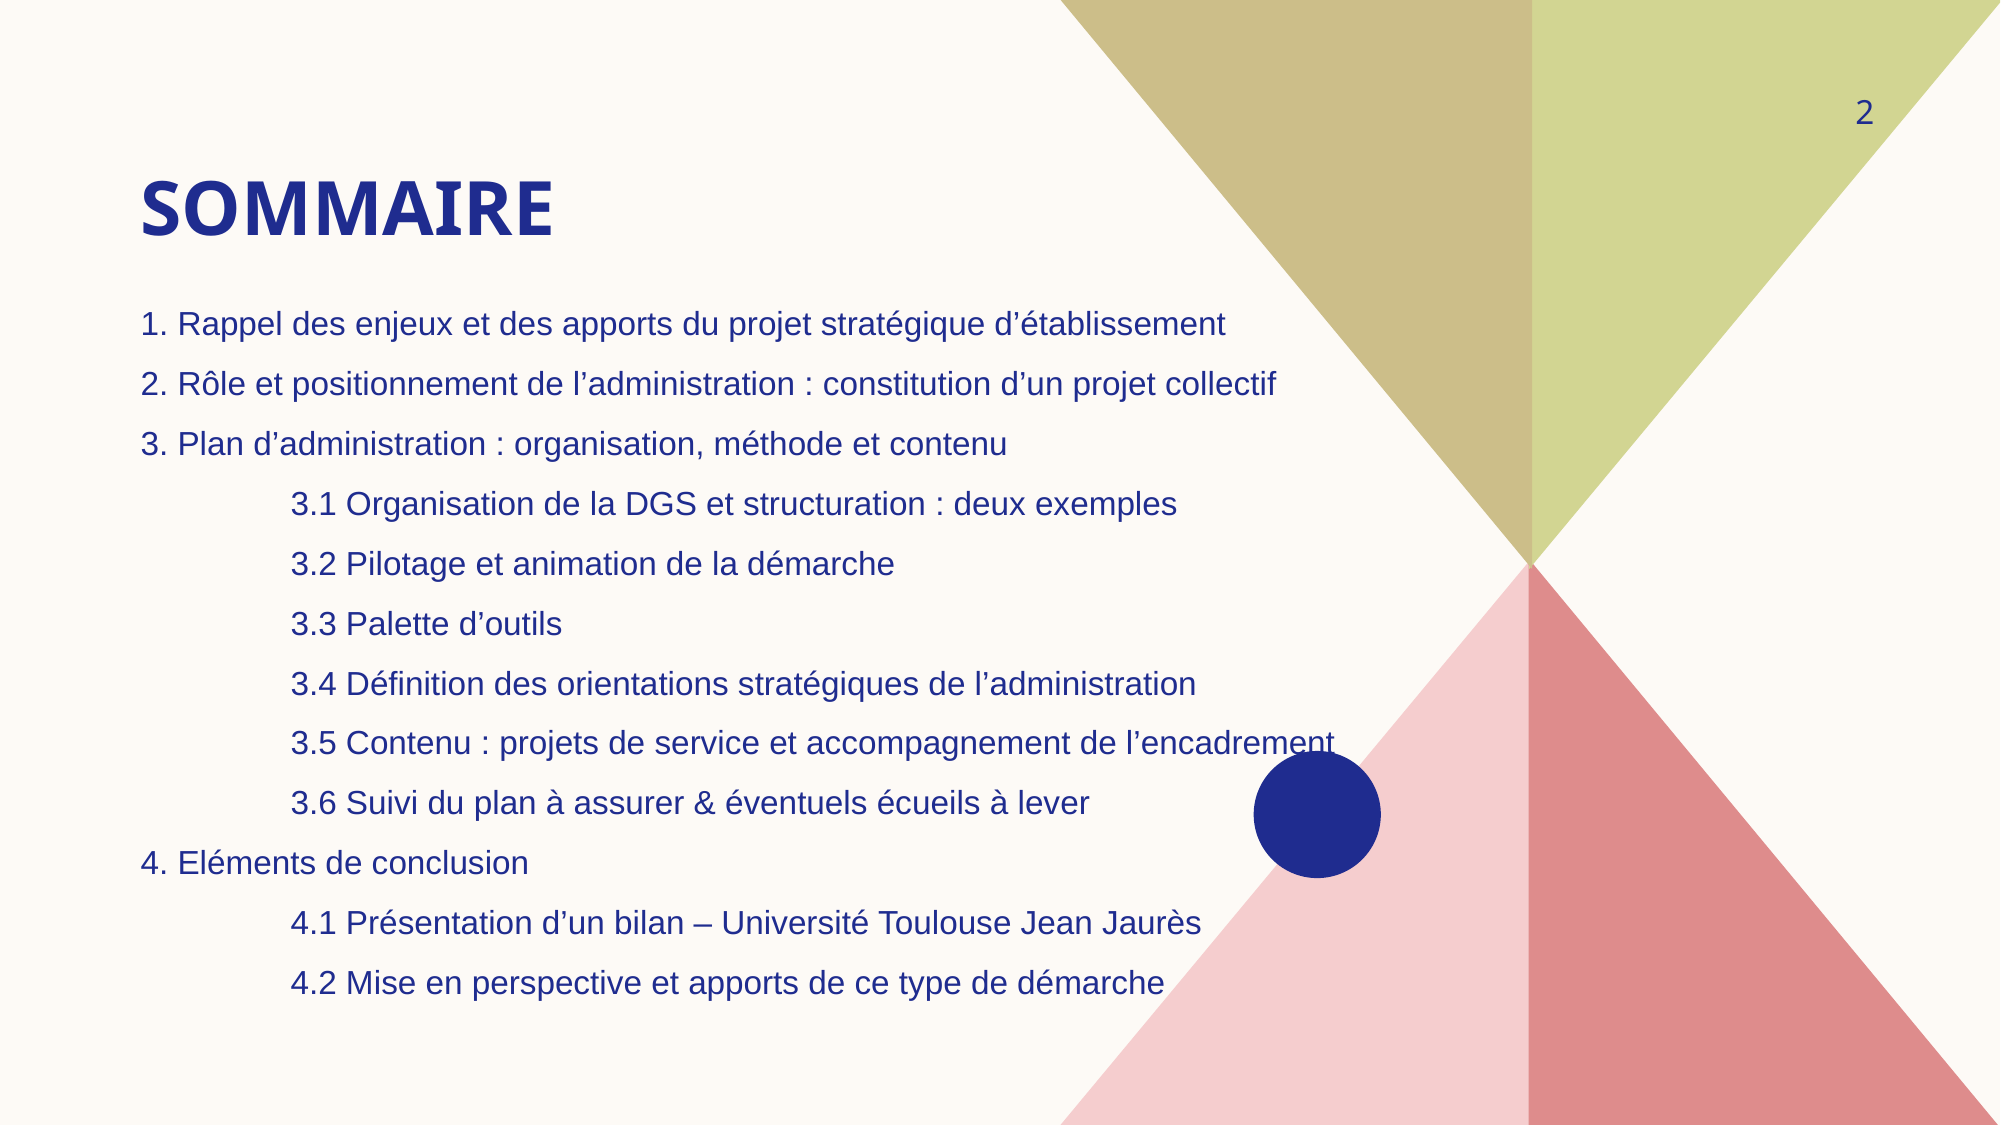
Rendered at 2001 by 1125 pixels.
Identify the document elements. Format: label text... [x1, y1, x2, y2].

slide_number 2 [1699, 75, 1875, 153]
list 1. Rappel des enjeux et des apports du projet stratégique d’établissement 2. Rôle et positionnement de l’administration : constitution d’un projet collectif 3. Plan d’administration : organisation, méthode et contenu 3.1 Organisation de la DGS et structuration : deux exemples 3.2 Pilotage et animation de la démarche 3.3 Palette d’outils 3.4 Définition des orientations stratégiques de l’administration 3.5 Contenu : projets de service et accompagnement de l’encadrement 3.6 Suivi du plan à assurer & éventuels écueils à lever 4. Eléments de conclusion 4.1 Présentation d’un bilan – Université Toulouse Jean Jaurès 4.2 Mise en perspective et apports de ce type de démarche [125, 282, 1566, 1092]
title Sommaire [125, 0, 1206, 251]
